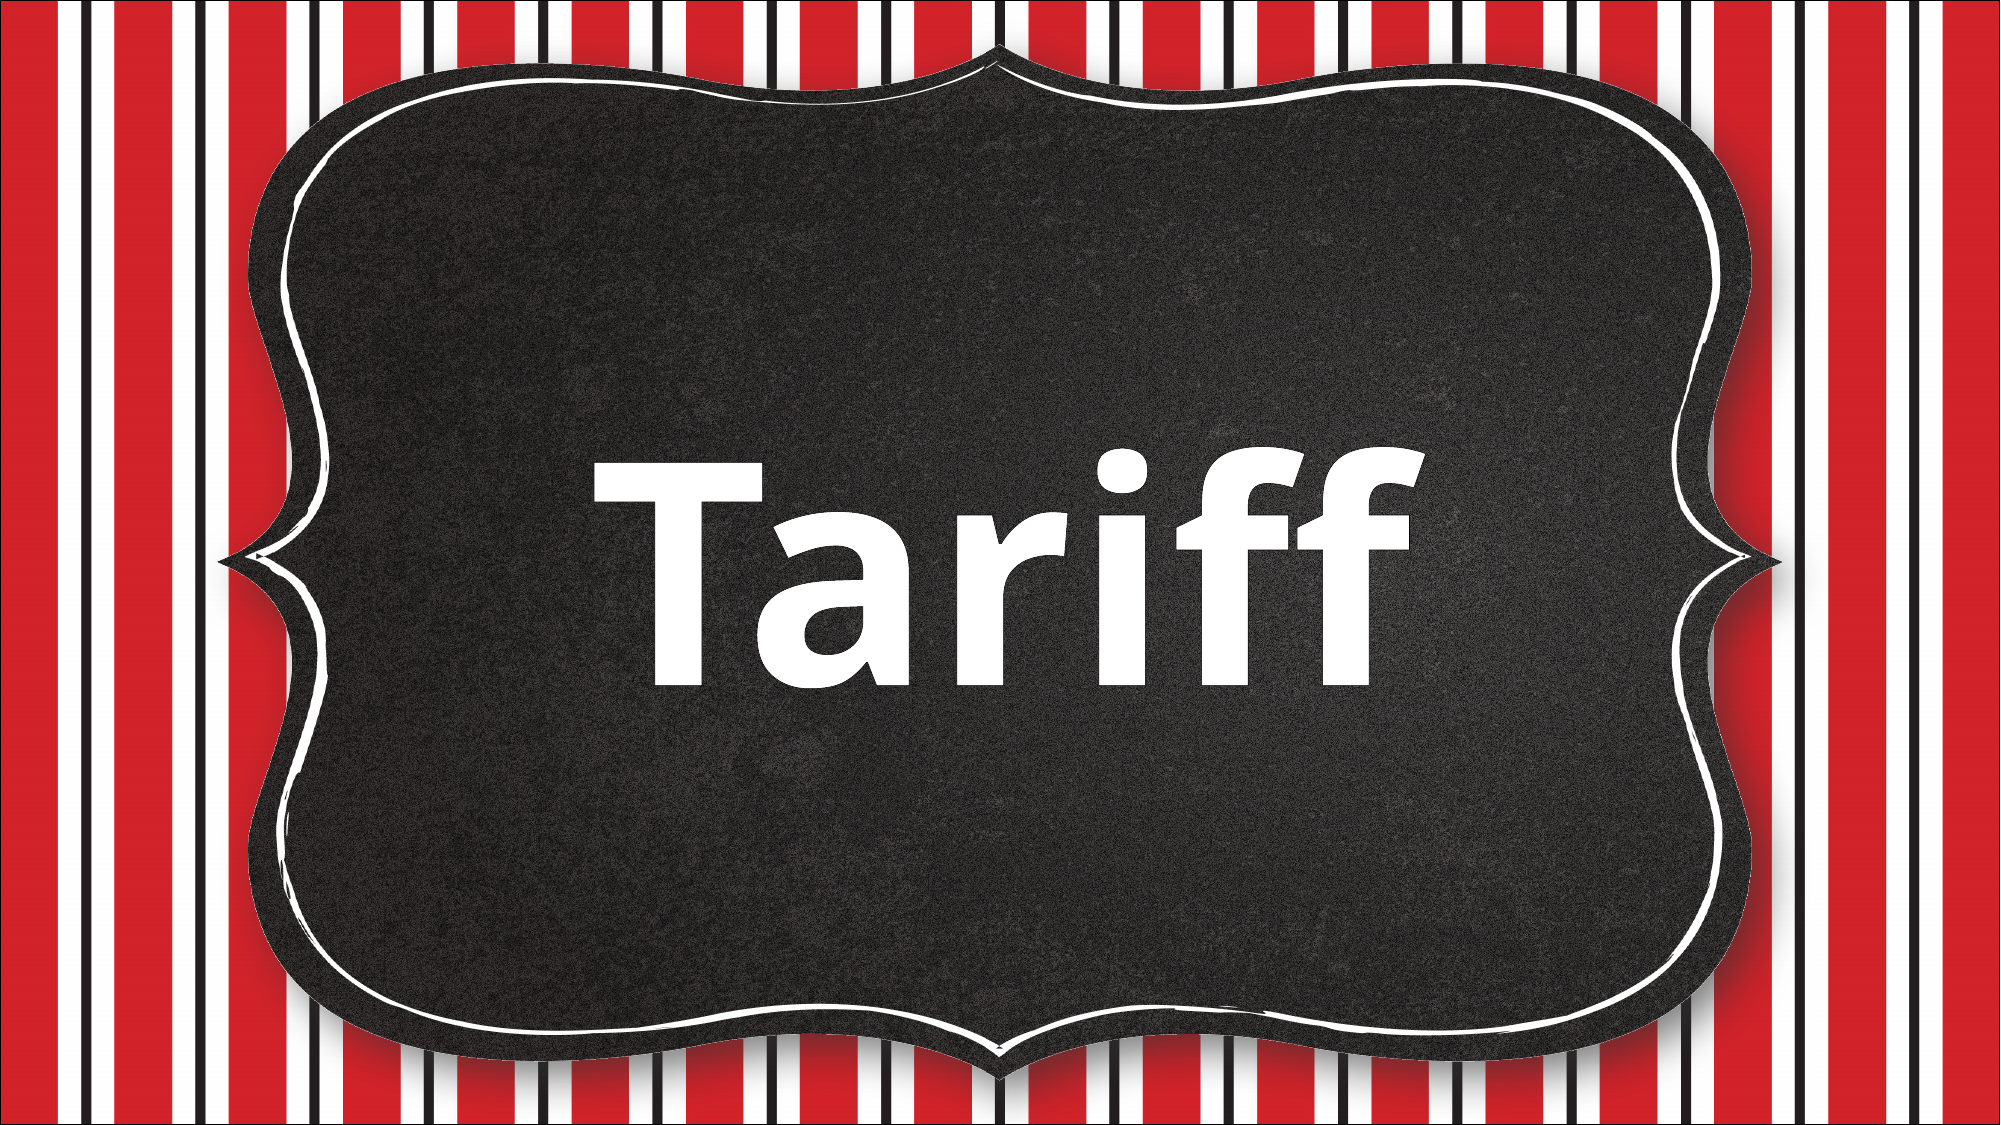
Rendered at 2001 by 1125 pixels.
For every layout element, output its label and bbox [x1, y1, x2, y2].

picture [216, 43, 1784, 1081]
text_box [0, 0, 2000, 1125]
